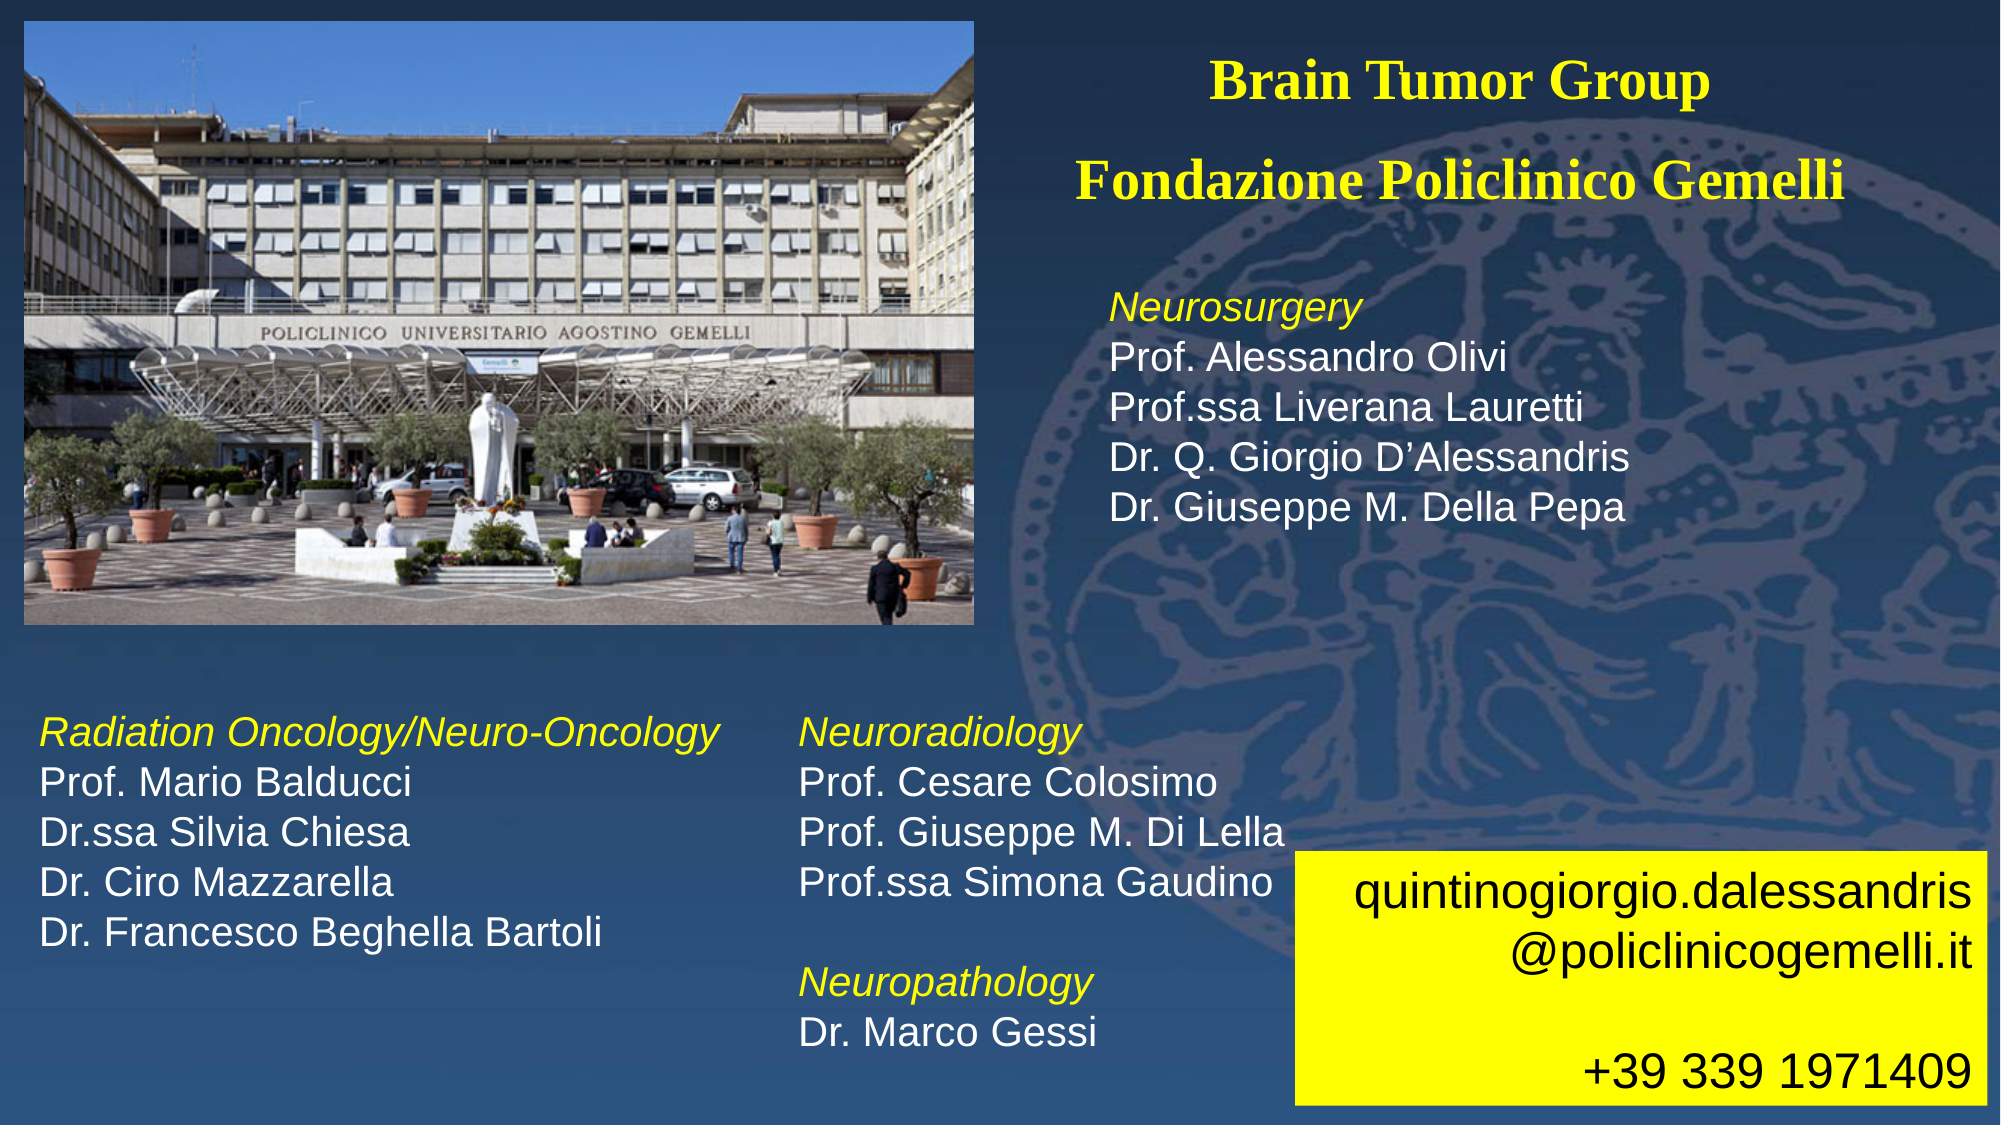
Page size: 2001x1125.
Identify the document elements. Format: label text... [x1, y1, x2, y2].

text_box Neuroradiology Prof. Cesare Colosimo Prof. Giuseppe M. Di Lella Prof.ssa Simona Gaudino Neuropathology Dr. Marco Gessi [783, 696, 1543, 1112]
text_box Neurosurgery Prof. Alessandro Olivi Prof.ssa Liverana Lauretti Dr. Q. Giorgio D’Alessandris Dr. Giuseppe M. Della Pepa [1093, 272, 1787, 588]
picture [0, 0, 2001, 1125]
text_box quintinogiorgio.dalessandris@policlinicogemelli.it +39 339 1971409 [1543, 851, 1988, 1106]
text_box Radiation Oncology/Neuro-Oncology Prof. Mario Balducci Dr.ssa Silvia Chiesa Dr. Ciro Mazzarella Dr. Francesco Beghella Bartoli [24, 696, 784, 1012]
text_box Brain Tumor Group Fondazione Policlinico Gemelli [979, 34, 2000, 219]
